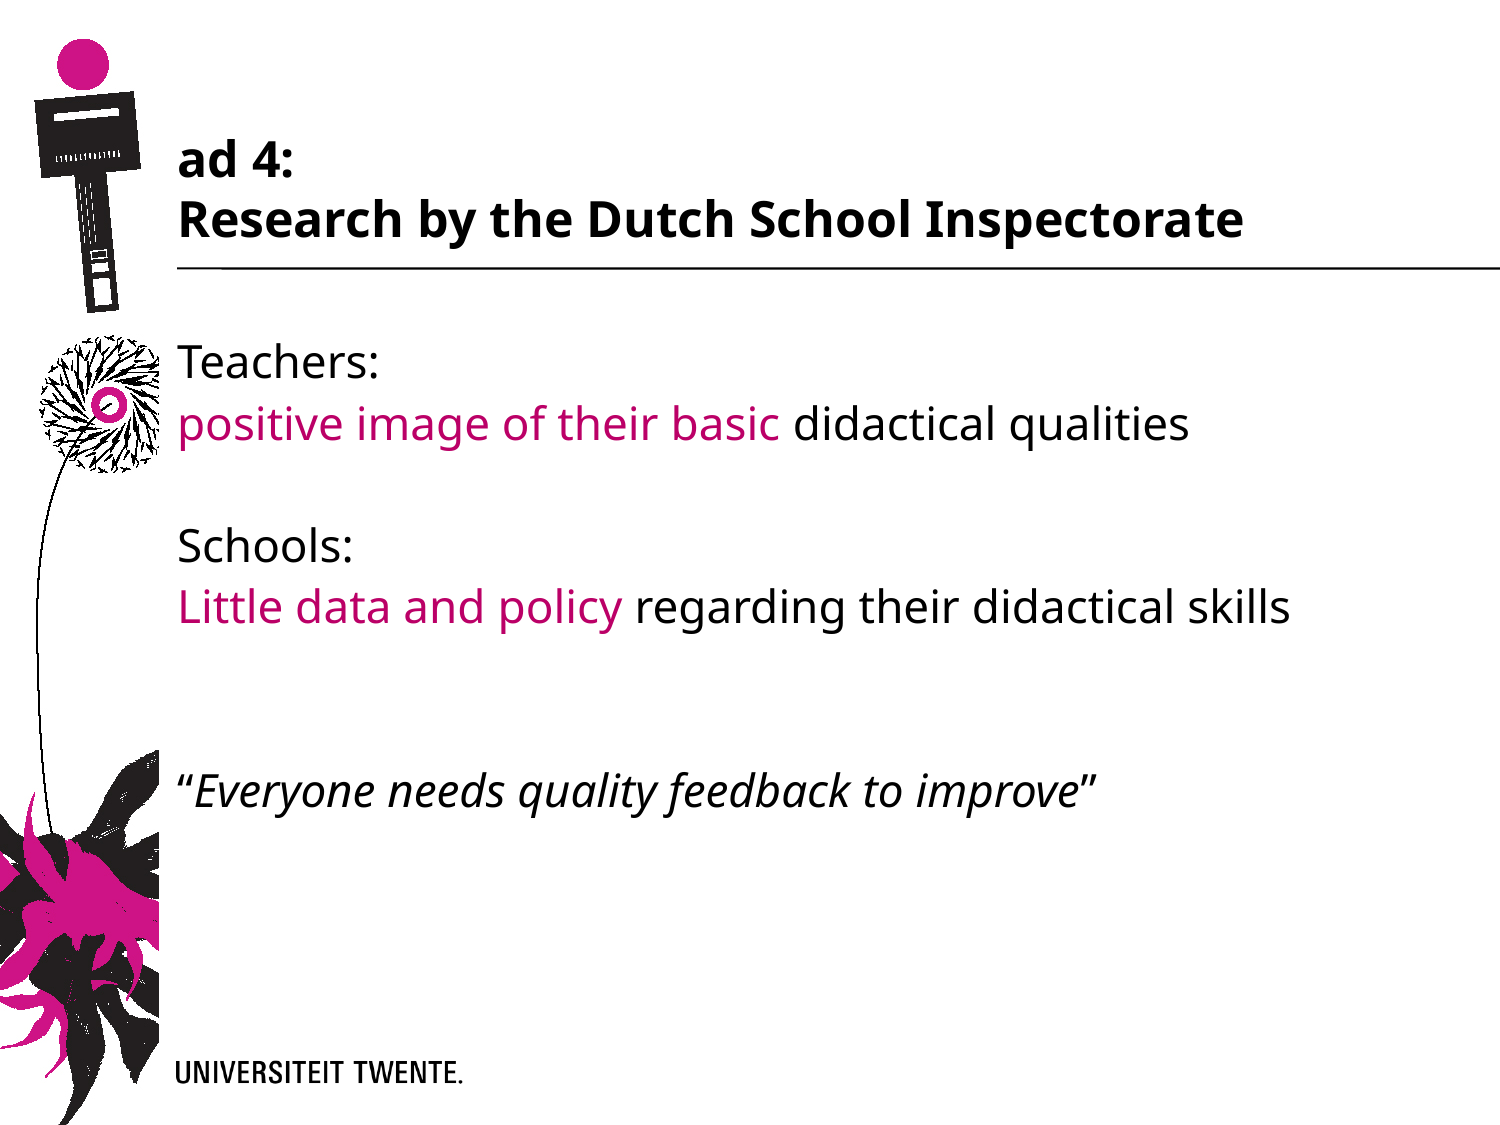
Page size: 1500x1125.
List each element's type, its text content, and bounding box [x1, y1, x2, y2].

picture [0, 0, 482, 1125]
list Teachers: positive image of their basic didactical qualities Schools: Little data and policy regarding their didactical skills “Everyone needs quality feedback to improve” [177, 267, 1458, 921]
title ad 4: Research by the Dutch School Inspectorate [177, 59, 1458, 248]
